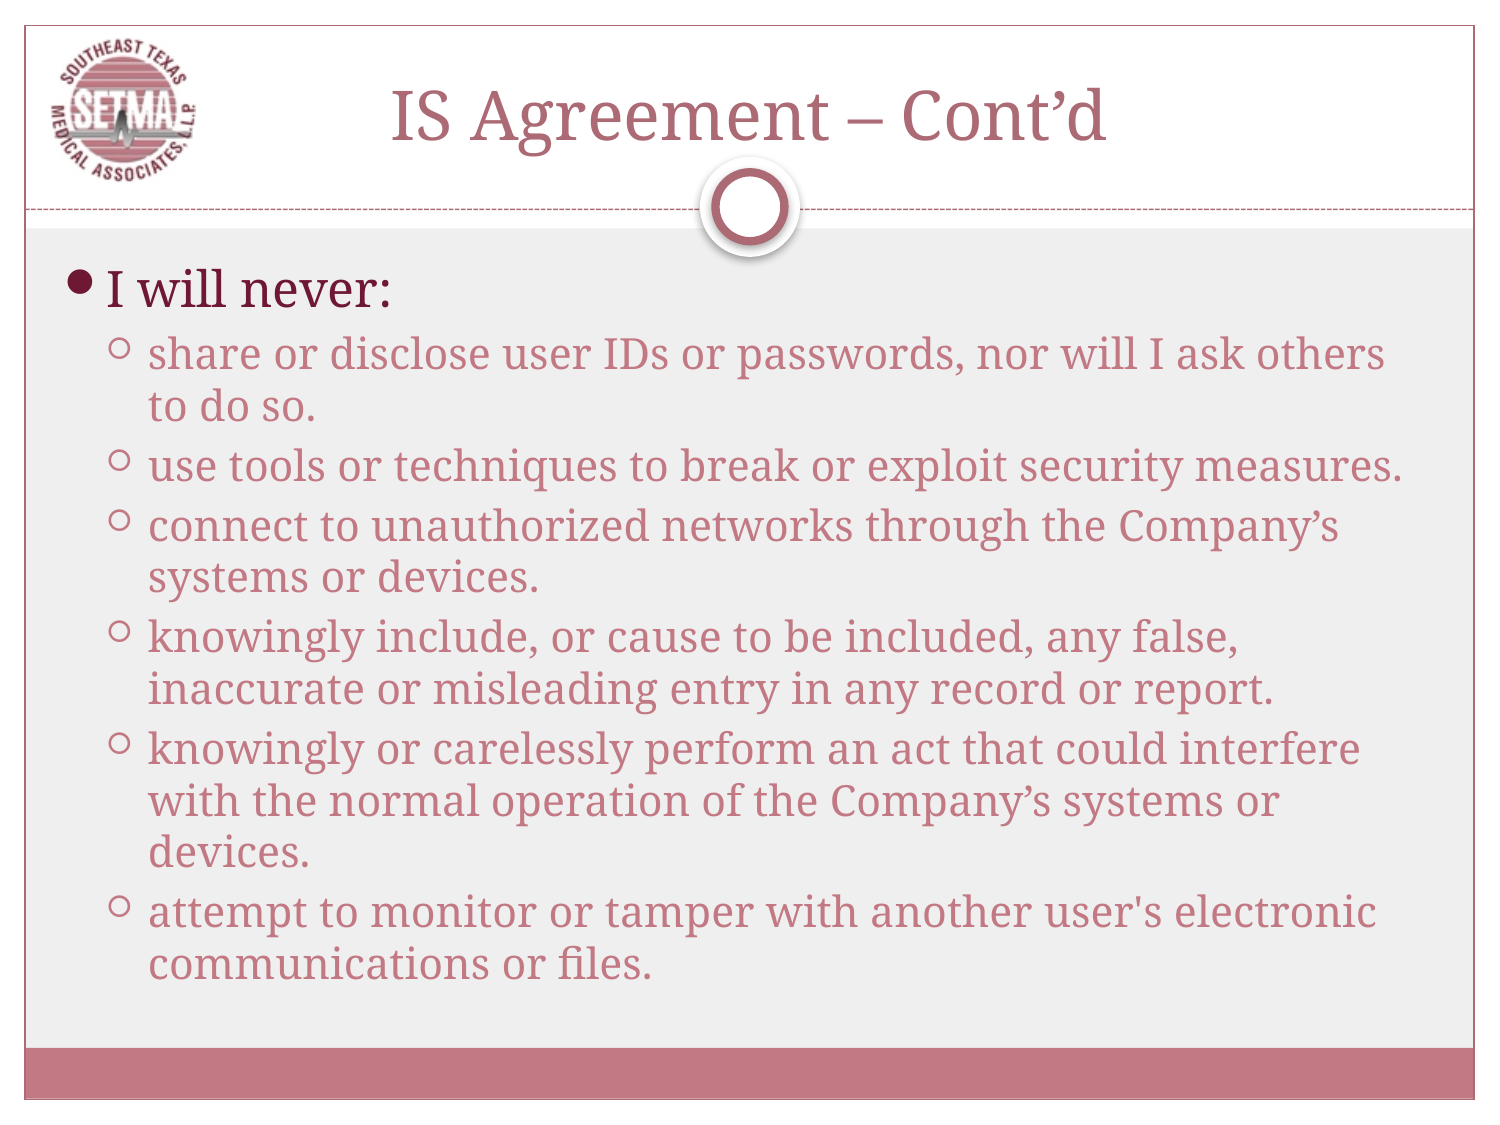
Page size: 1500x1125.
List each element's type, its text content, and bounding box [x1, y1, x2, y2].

picture [50, 162, 196, 183]
title IS Agreement – Cont’d [49, 37, 1450, 162]
list I will never: share or disclose user IDs or passwords, nor will I ask others to do so. use tools or techniques to break or exploit security measures. connect to unauthorized networks through the Company’s systems or devices. knowingly include, or cause to be included, any false, inaccurate or misleading entry in any record or report. knowingly or carelessly perform an act that could interfere with the normal operation of the Company’s systems or devices. attempt to monitor or tamper with another user's electronic communications or files. [49, 250, 1445, 1001]
